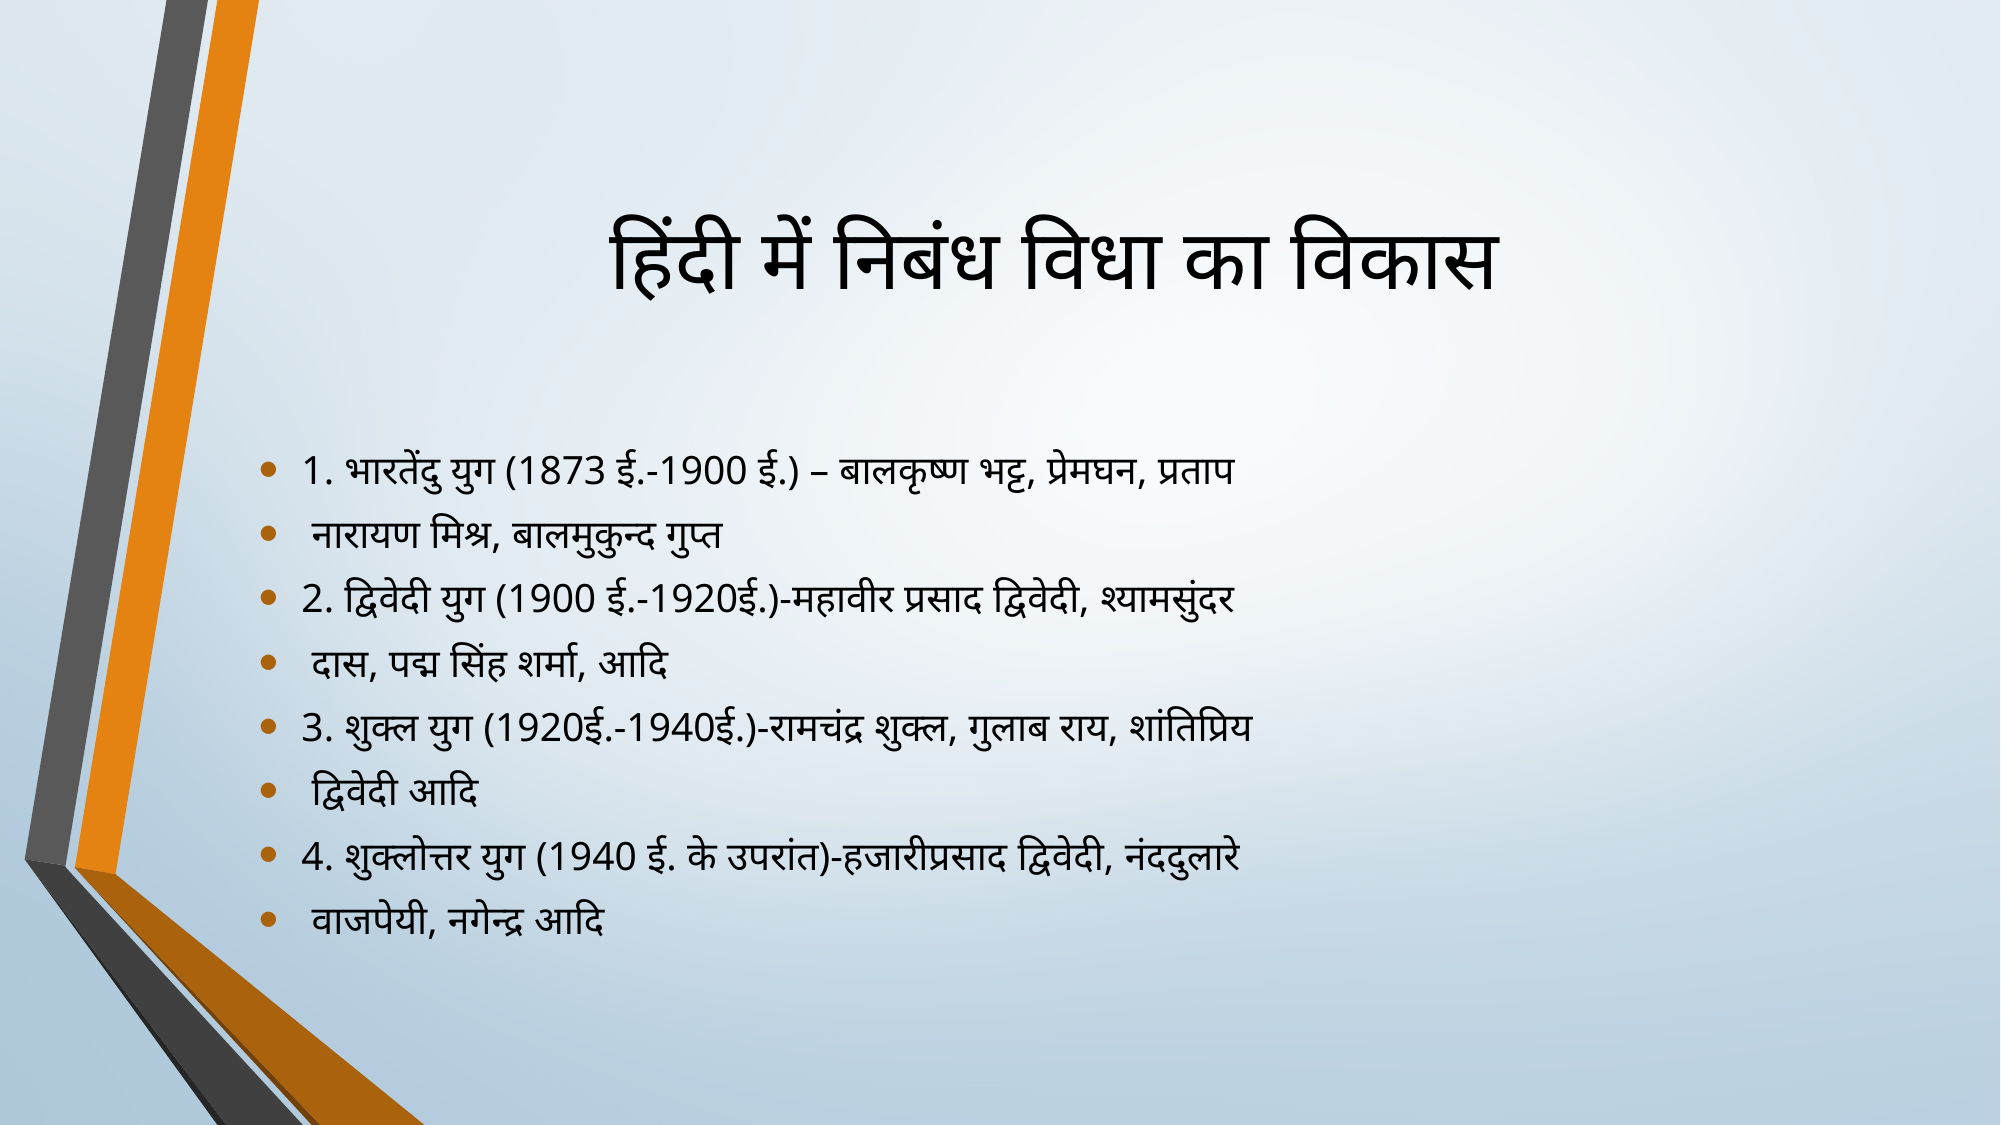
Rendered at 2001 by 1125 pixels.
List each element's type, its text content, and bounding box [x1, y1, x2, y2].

title हिंदी में निबंध विधा का विकास [243, 112, 1887, 400]
list 1. भारतेंदु युग (1873 ई.-1900 ई.) – बालकृष्ण भट्ट, प्रेमघन, प्रताप नारायण मिश्र, बालमुकुन्द गुप्त 2. द्विवेदी युग (1900 ई.-1920ई.)-महावीर प्रसाद द्विवेदी, श्यामसुंदर दास, पद्म सिंह शर्मा, आदि 3. शुक्ल युग (1920ई.-1940ई.)-रामचंद्र शुक्ल, गुलाब राय, शांतिप्रिय द्विवेदी आदि 4. शुक्लोत्तर युग (1940 ई. के उपरांत)-हजारीप्रसाद द्विवेदी, नंददुलारे वाजपेयी, नगेन्द्र आदि [243, 437, 1887, 950]
